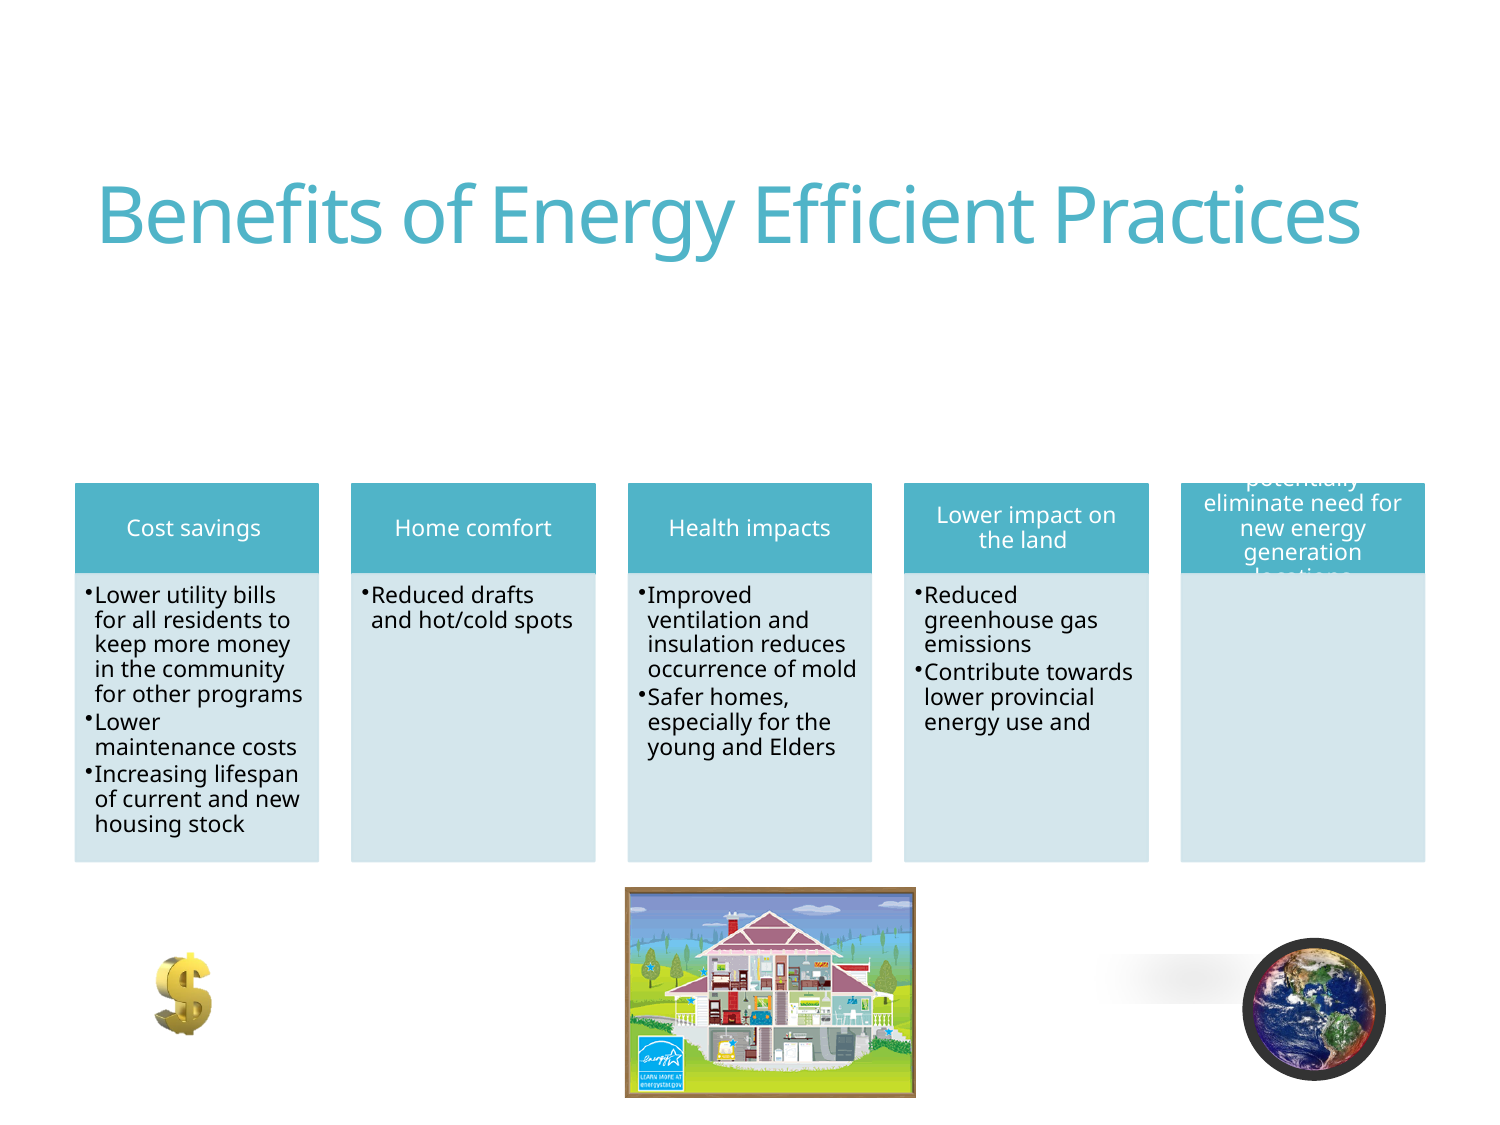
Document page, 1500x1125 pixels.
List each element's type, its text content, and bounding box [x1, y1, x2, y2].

picture [624, 887, 917, 1098]
title Benefits of Energy Efficient Practices [80, 81, 1407, 269]
picture [138, 942, 227, 1046]
picture [1247, 942, 1381, 1076]
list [74, 269, 1426, 1076]
